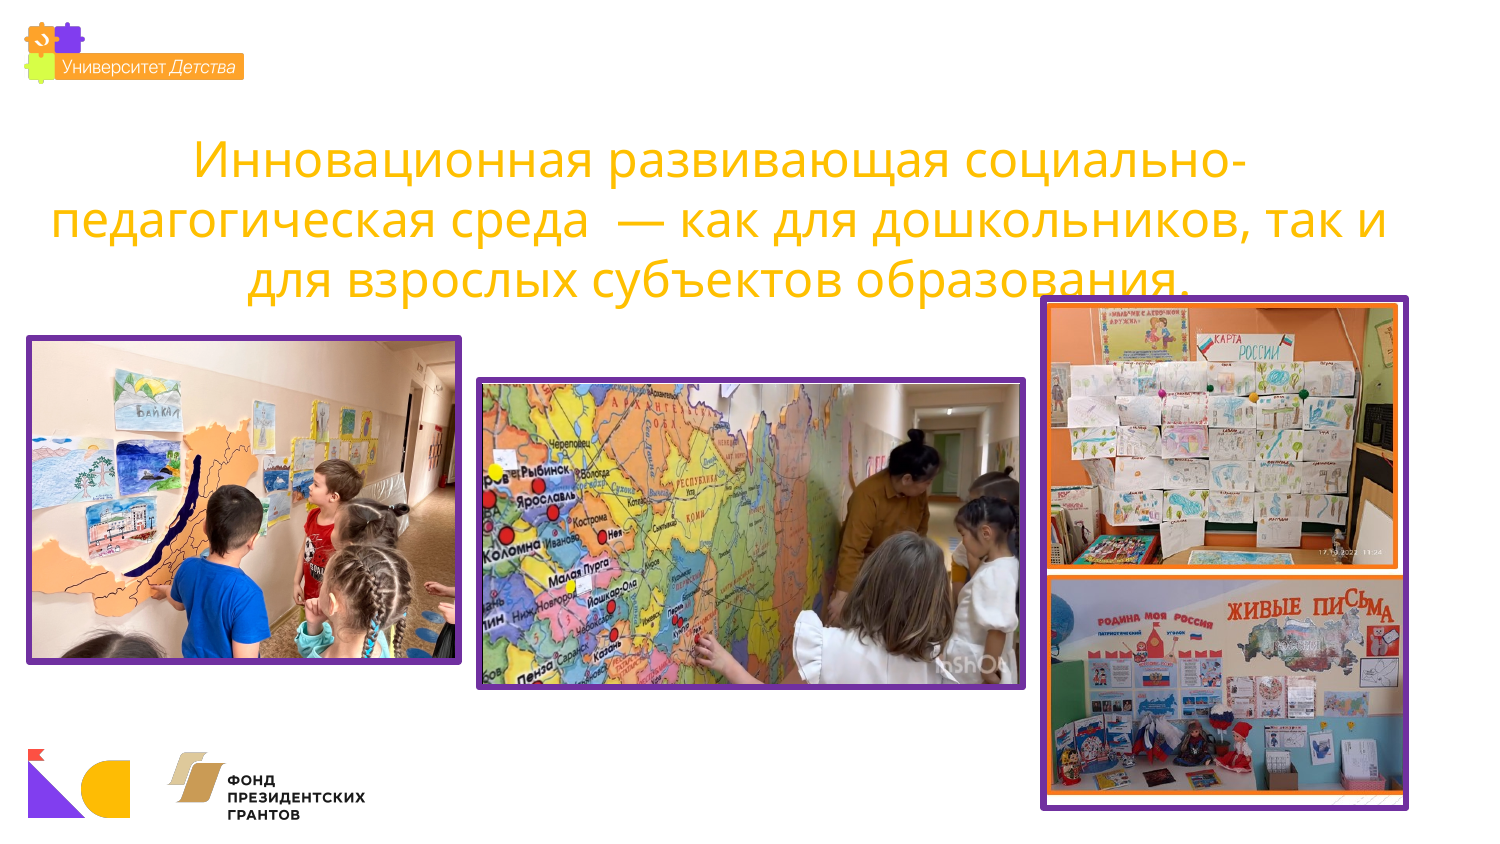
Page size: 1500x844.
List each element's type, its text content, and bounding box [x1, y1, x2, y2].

picture [162, 750, 367, 821]
text_box Инновационная развивающая социально-педагогическая среда — как для дошкольников, так и для взрослых субъектов образования. [24, 120, 1416, 316]
picture [1046, 301, 1403, 805]
picture [24, 22, 244, 84]
picture [28, 749, 130, 818]
picture [482, 382, 1020, 684]
picture [31, 340, 456, 659]
